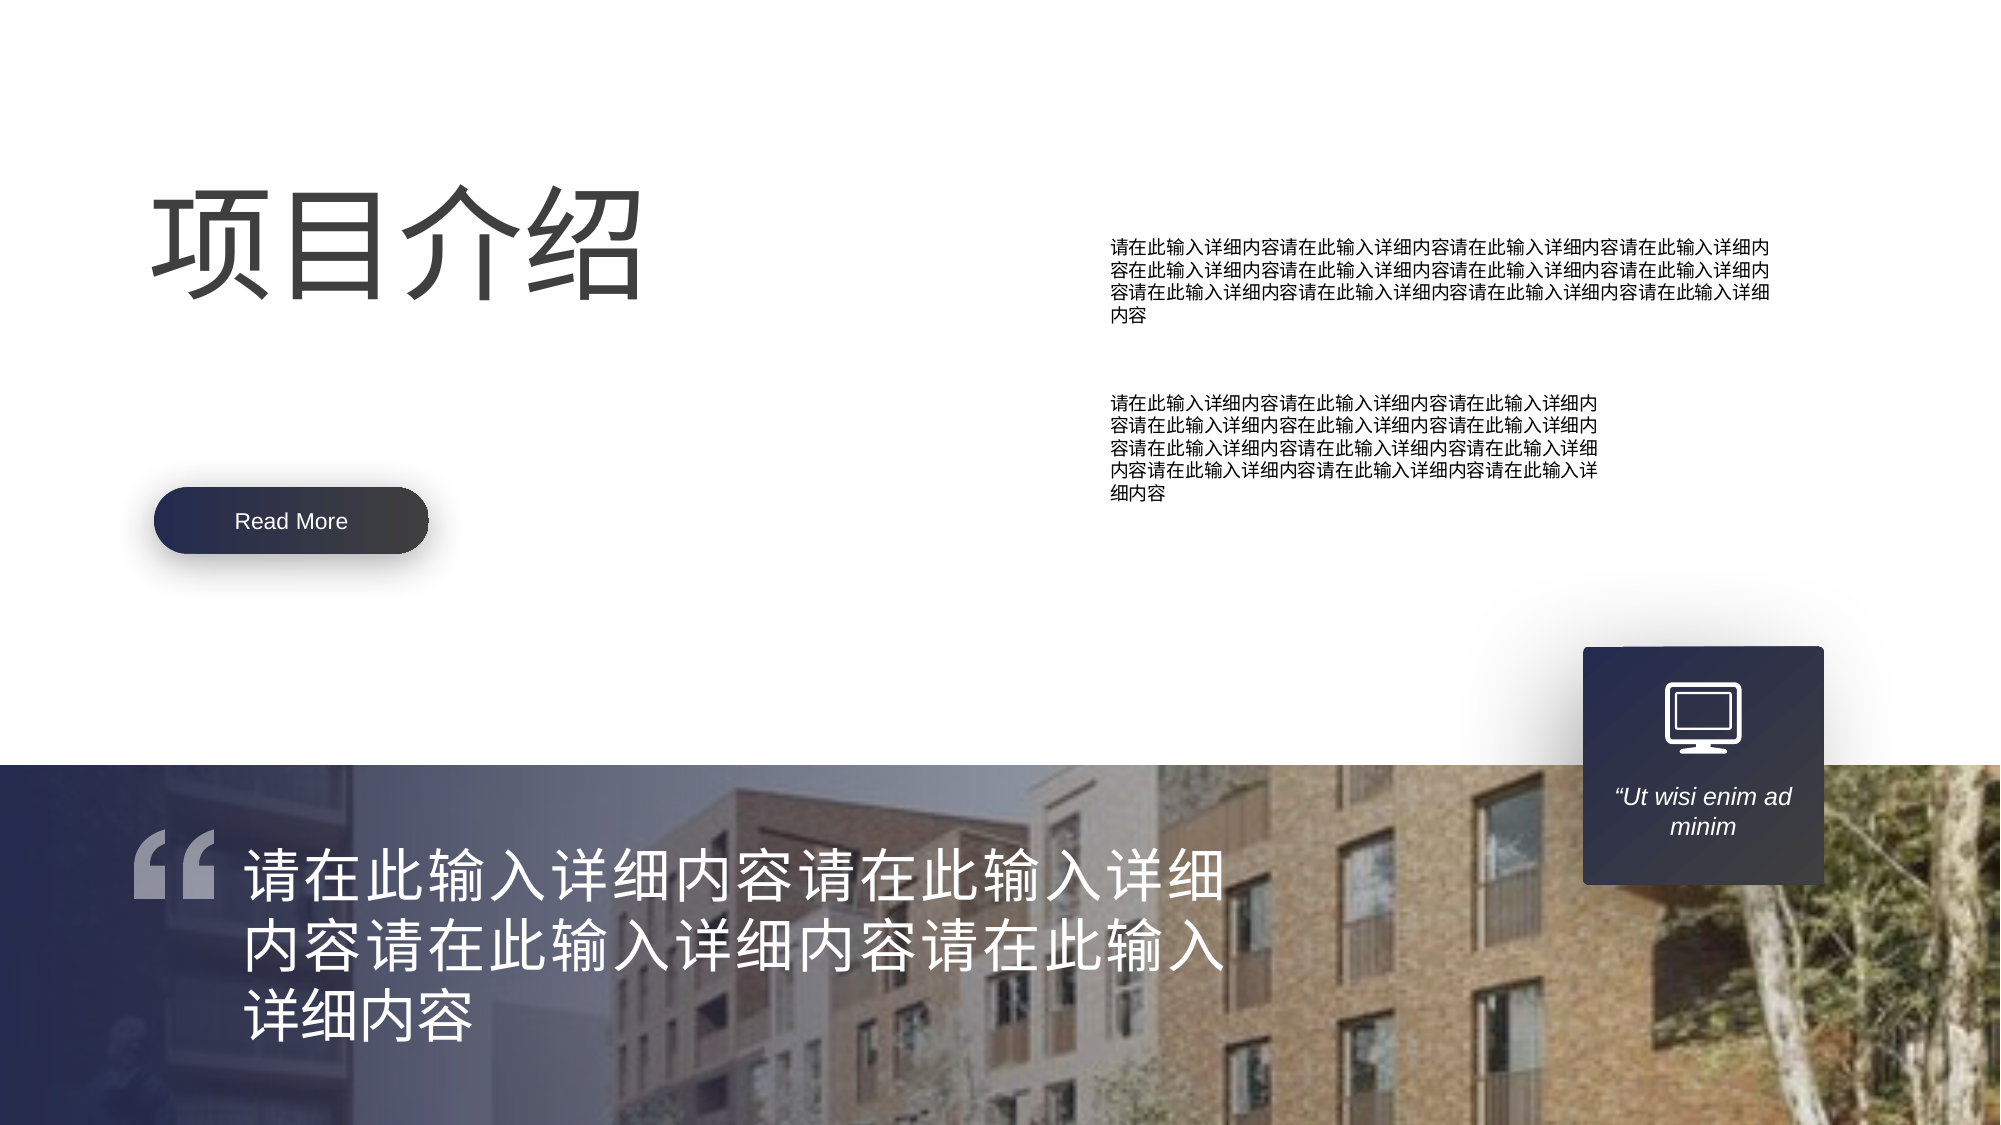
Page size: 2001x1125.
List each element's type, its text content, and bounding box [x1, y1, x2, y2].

text_box 请在此输入详细内容请在此输入详细内容请在此输入详细内容请在此输入详细内容在此输入详细内容请在此输入详细内容请在此输入详细内容请在此输入详细内容请在此输入详细内容请在此输入详细内容请在此输入详细内容请在此输入详细内容 [1095, 384, 1613, 579]
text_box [1569, 646, 1838, 885]
text_box Read More [152, 486, 431, 555]
text_box 项目介绍 [134, 157, 882, 323]
text_box 请在此输入详细内容请在此输入详细内容请在此输入详细内容请在此输入详细内容在此输入详细内容请在此输入详细内容请在此输入详细内容请在此输入详细内容请在此输入详细内容请在此输入详细内容请在此输入详细内容请在此输入详细内容 [1095, 228, 1785, 402]
picture [0, 765, 2000, 1125]
